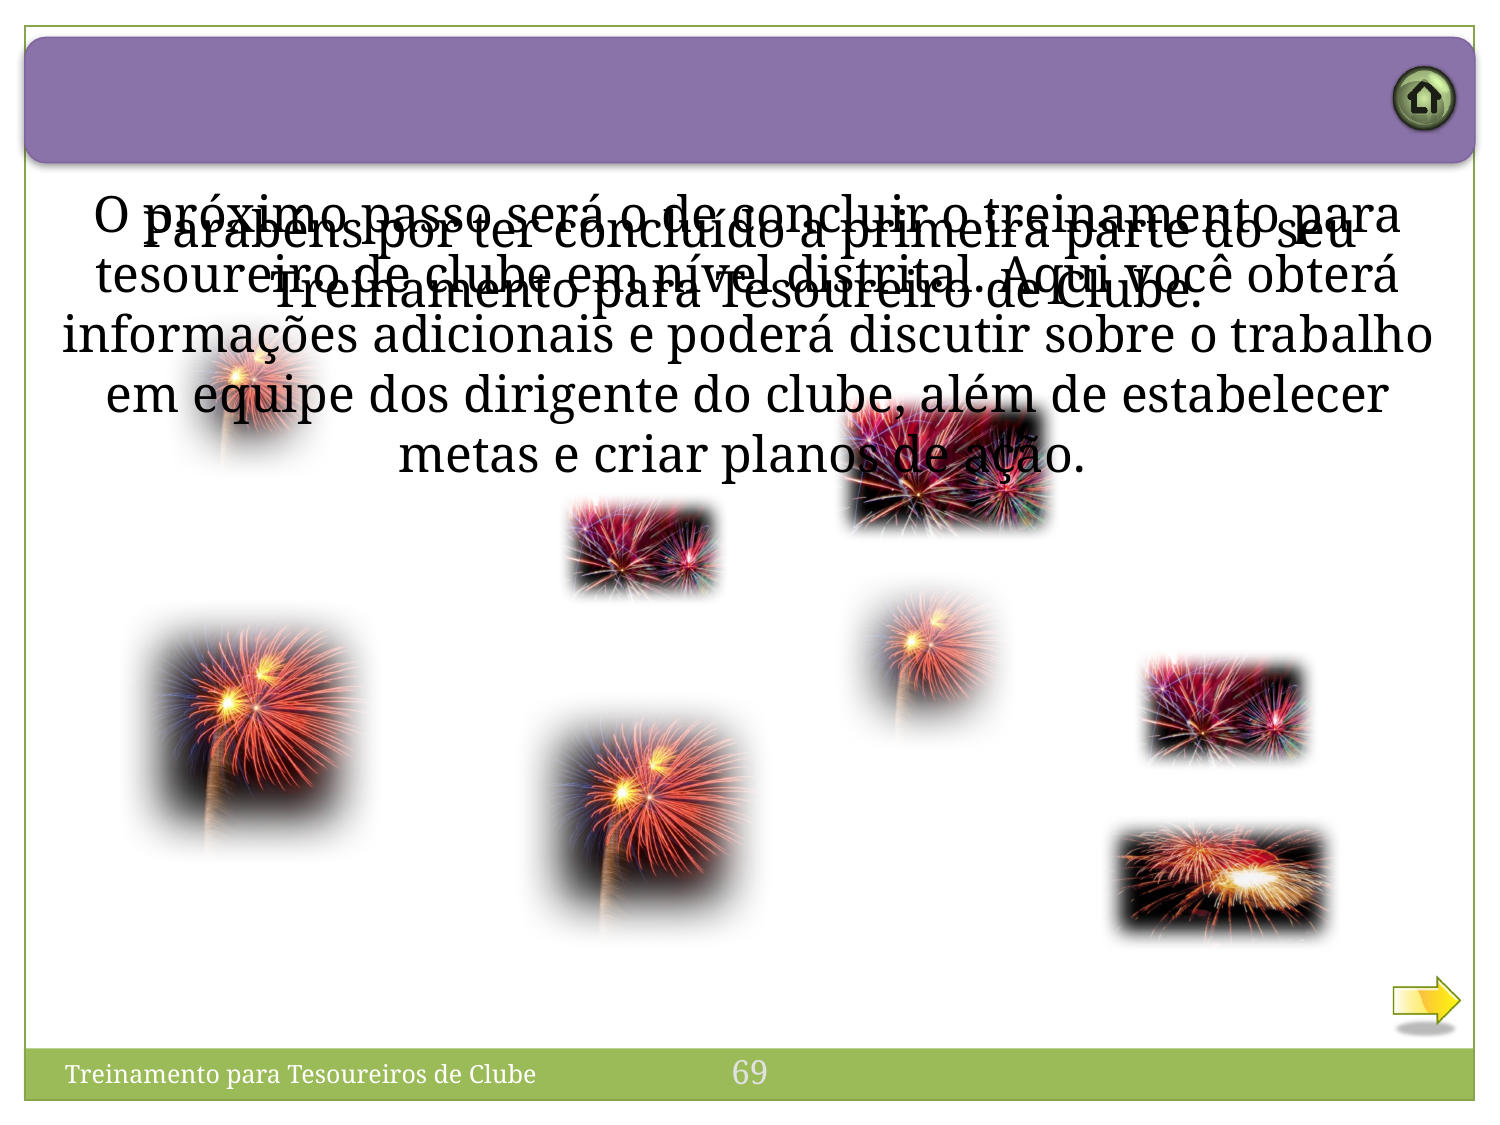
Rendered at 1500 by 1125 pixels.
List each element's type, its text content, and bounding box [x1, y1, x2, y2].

picture [1098, 814, 1344, 952]
slide_number 69 [699, 1037, 800, 1110]
picture [1387, 62, 1460, 134]
text_box O próximo passo será o de concluir o treinamento para tesoureiro de clube em nível distrital. Aqui você obterá informações adicionais e poderá discutir sobre o trabalho em equipe dos dirigente do clube, além de estabelecer metas e criar planos de ação. [37, 174, 1460, 535]
footer Treinamento para Tesoureiros de Clube [50, 1051, 638, 1112]
picture [1387, 962, 1463, 1038]
picture [1132, 648, 1320, 773]
picture [161, 306, 339, 484]
picture [557, 491, 730, 607]
picture [832, 567, 1021, 756]
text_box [0, 37, 1500, 163]
picture [832, 390, 1061, 544]
picture [112, 594, 388, 869]
picture [512, 688, 776, 952]
